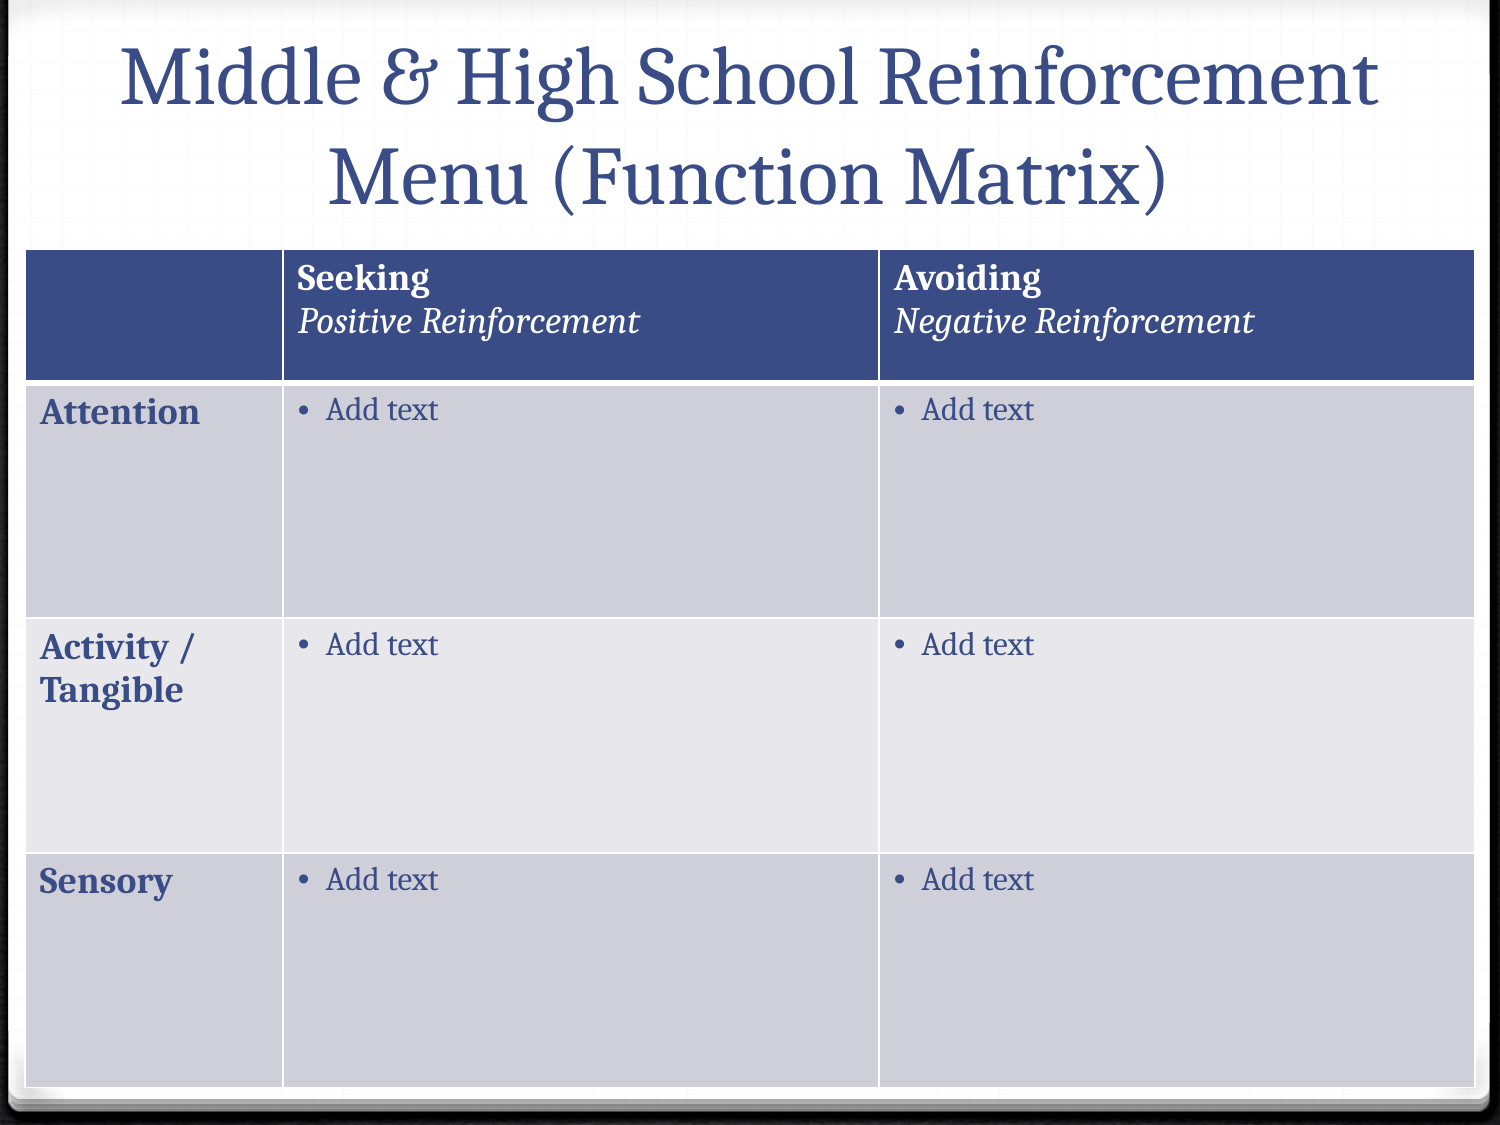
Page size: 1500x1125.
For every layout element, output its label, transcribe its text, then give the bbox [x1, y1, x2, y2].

table_cell Add text [880, 386, 1474, 617]
table_cell Sensory [26, 854, 282, 1087]
table_cell Attention [26, 386, 282, 617]
table_cell Add text [284, 619, 878, 852]
table_header Seeking Positive Reinforcement [284, 250, 878, 380]
table_header [26, 250, 282, 380]
picture [0, 240, 1500, 1125]
table_header Avoiding Negative Reinforcement [880, 250, 1474, 380]
table_cell Add text [284, 386, 878, 617]
table_cell Activity / Tangible [26, 619, 282, 852]
table_cell Add text [284, 854, 878, 1087]
table_cell Add text [880, 854, 1474, 1087]
title Middle & High School Reinforcement Menu (Function Matrix) [0, 3, 1500, 240]
table_cell Add text [880, 619, 1474, 852]
